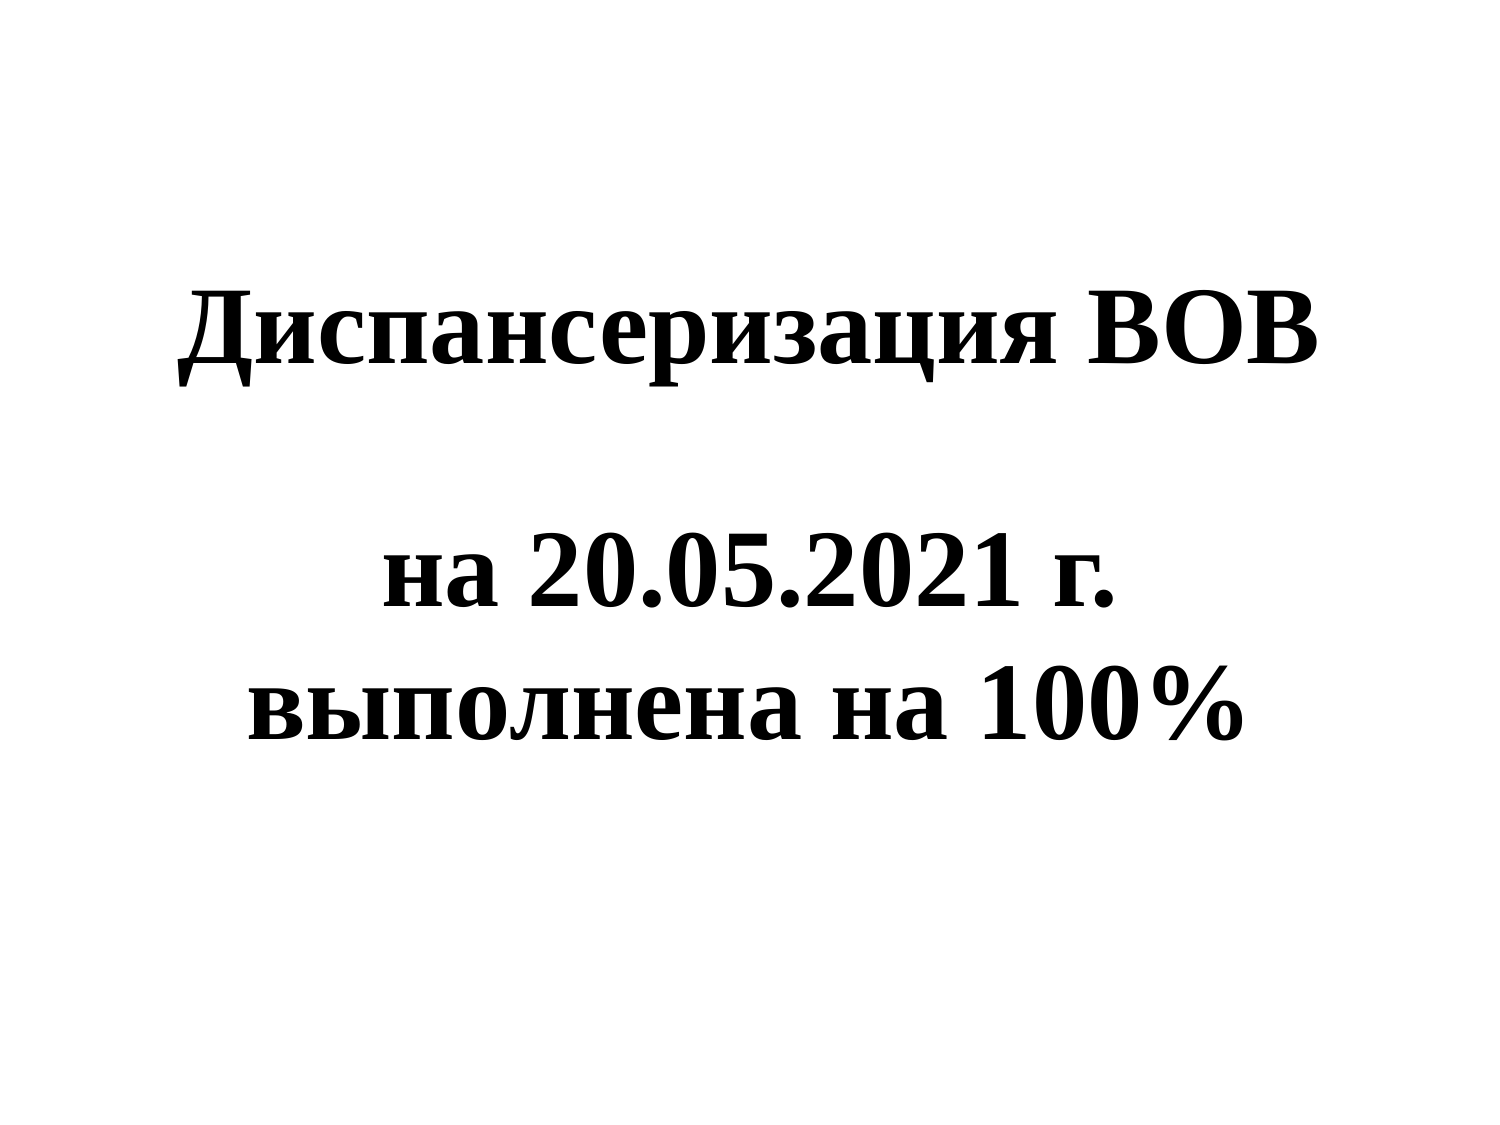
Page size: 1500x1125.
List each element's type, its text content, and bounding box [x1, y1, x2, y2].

title Диспансеризация ВОВ на 20.05.2021 г. выполнена на 100% [0, 0, 1500, 1125]
